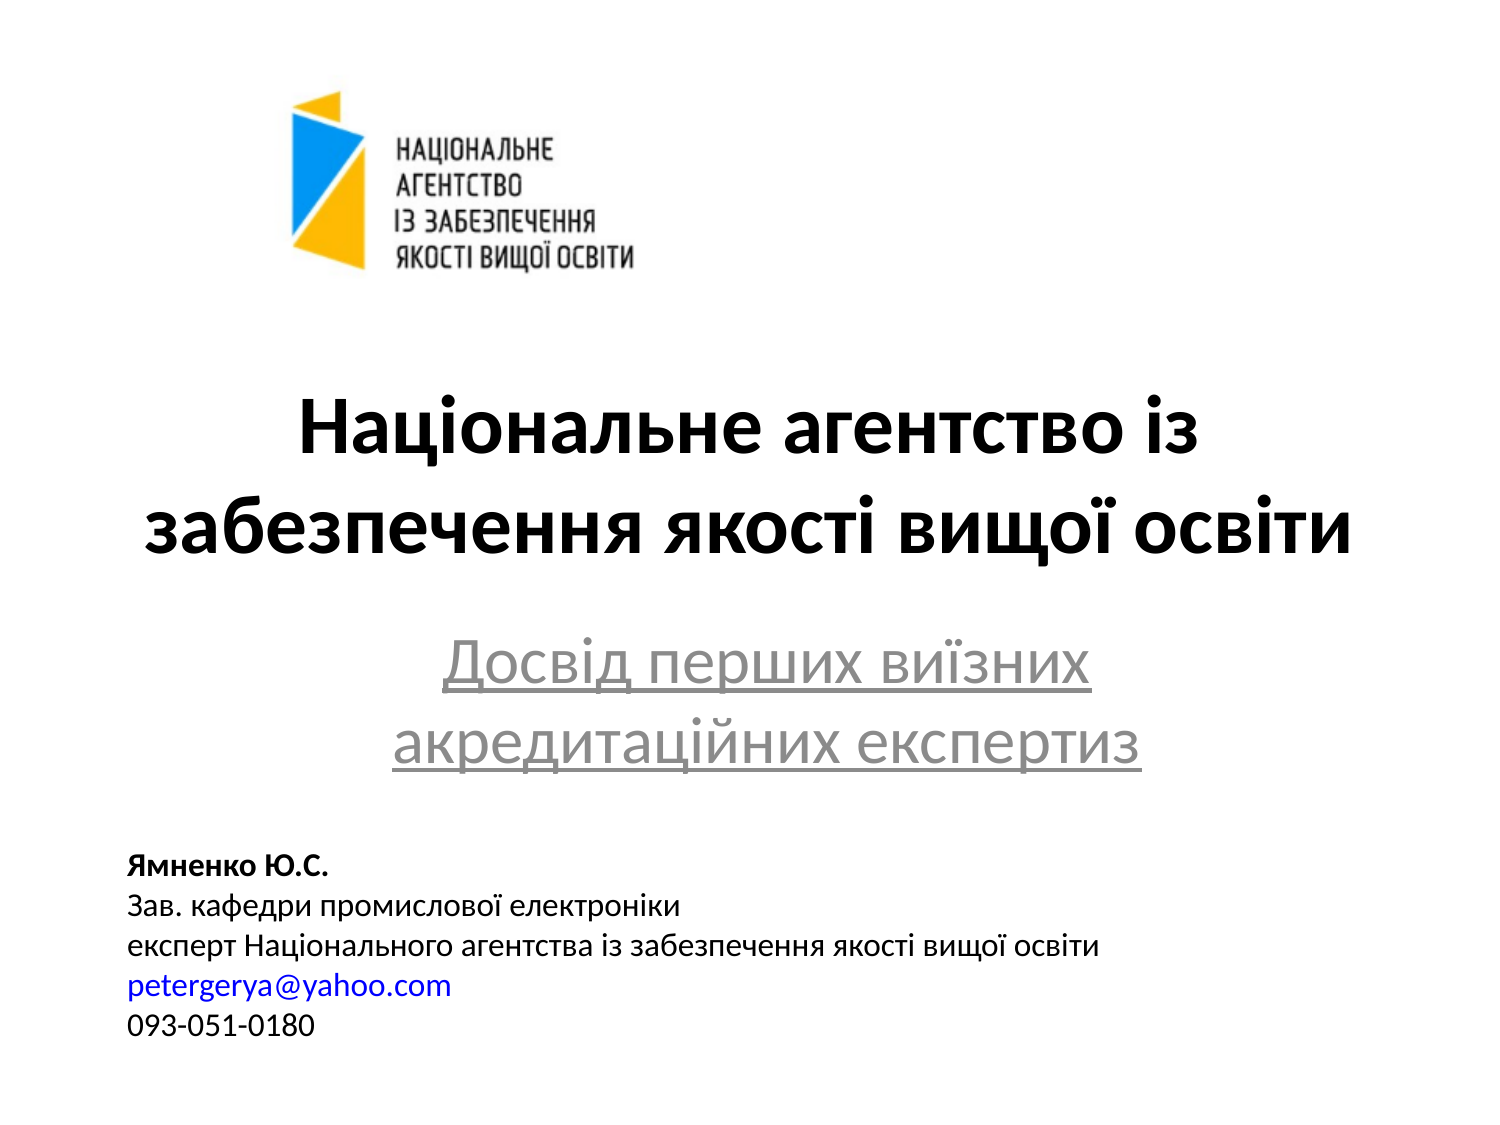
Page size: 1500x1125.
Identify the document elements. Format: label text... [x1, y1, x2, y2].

text_box Ямненко Ю.С. Зав. кафедри промислової електроніки експерт Національного агентства із забезпечення якості вищої освіти petergerya@yahoo.com 093-051-0180 [112, 822, 1388, 1064]
title Національне агентство із забезпечення якості вищої освіти [112, 349, 1388, 591]
subtitle Досвід перших виїзних акредитаційних експертиз [242, 609, 1293, 822]
picture [265, 66, 666, 301]
